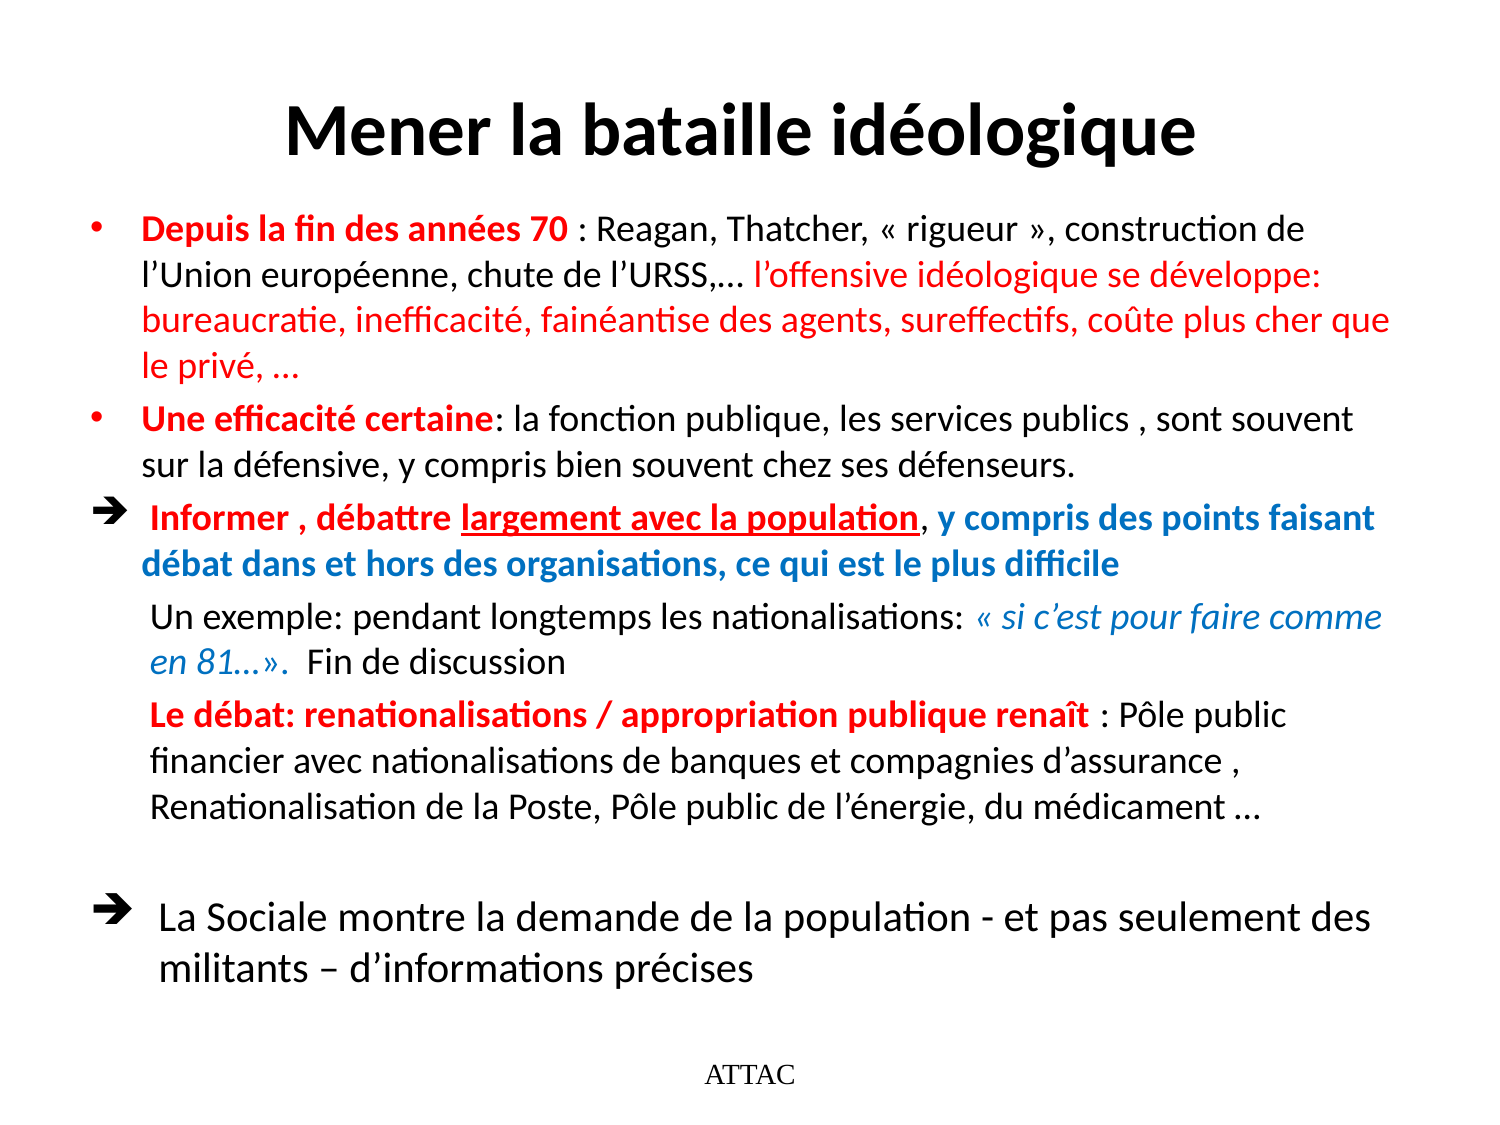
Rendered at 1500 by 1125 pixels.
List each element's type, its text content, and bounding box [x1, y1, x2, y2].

title Mener la bataille idéologique [75, 66, 1425, 185]
list Depuis la fin des années 70 : Reagan, Thatcher, « rigueur », construction de l’Union européenne, chute de l’URSS,… l’offensive idéologique se développe: bureaucratie, inefficacité, fainéantise des agents, sureffectifs, coûte plus cher que le privé, … Une efficacité certaine: la fonction publique, les services publics , sont souvent sur la défensive, y compris bien souvent chez ses défenseurs. Informer , débattre largement avec la population, y compris des points faisant débat dans et hors des organisations, ce qui est le plus difficile Un exemple: pendant longtemps les nationalisations: « si c’est pour faire comme en 81…». Fin de discussion Le débat: renationalisations / appropriation publique renaît : Pôle public financier avec nationalisations de banques et compagnies d’assurance , Renationalisation de la Poste, Pôle public de l’énergie, du médicament … La Sociale montre la demande de la population - et pas seulement des militants – d’informations précises [75, 196, 1425, 1005]
footer ATTAC [512, 1042, 988, 1103]
